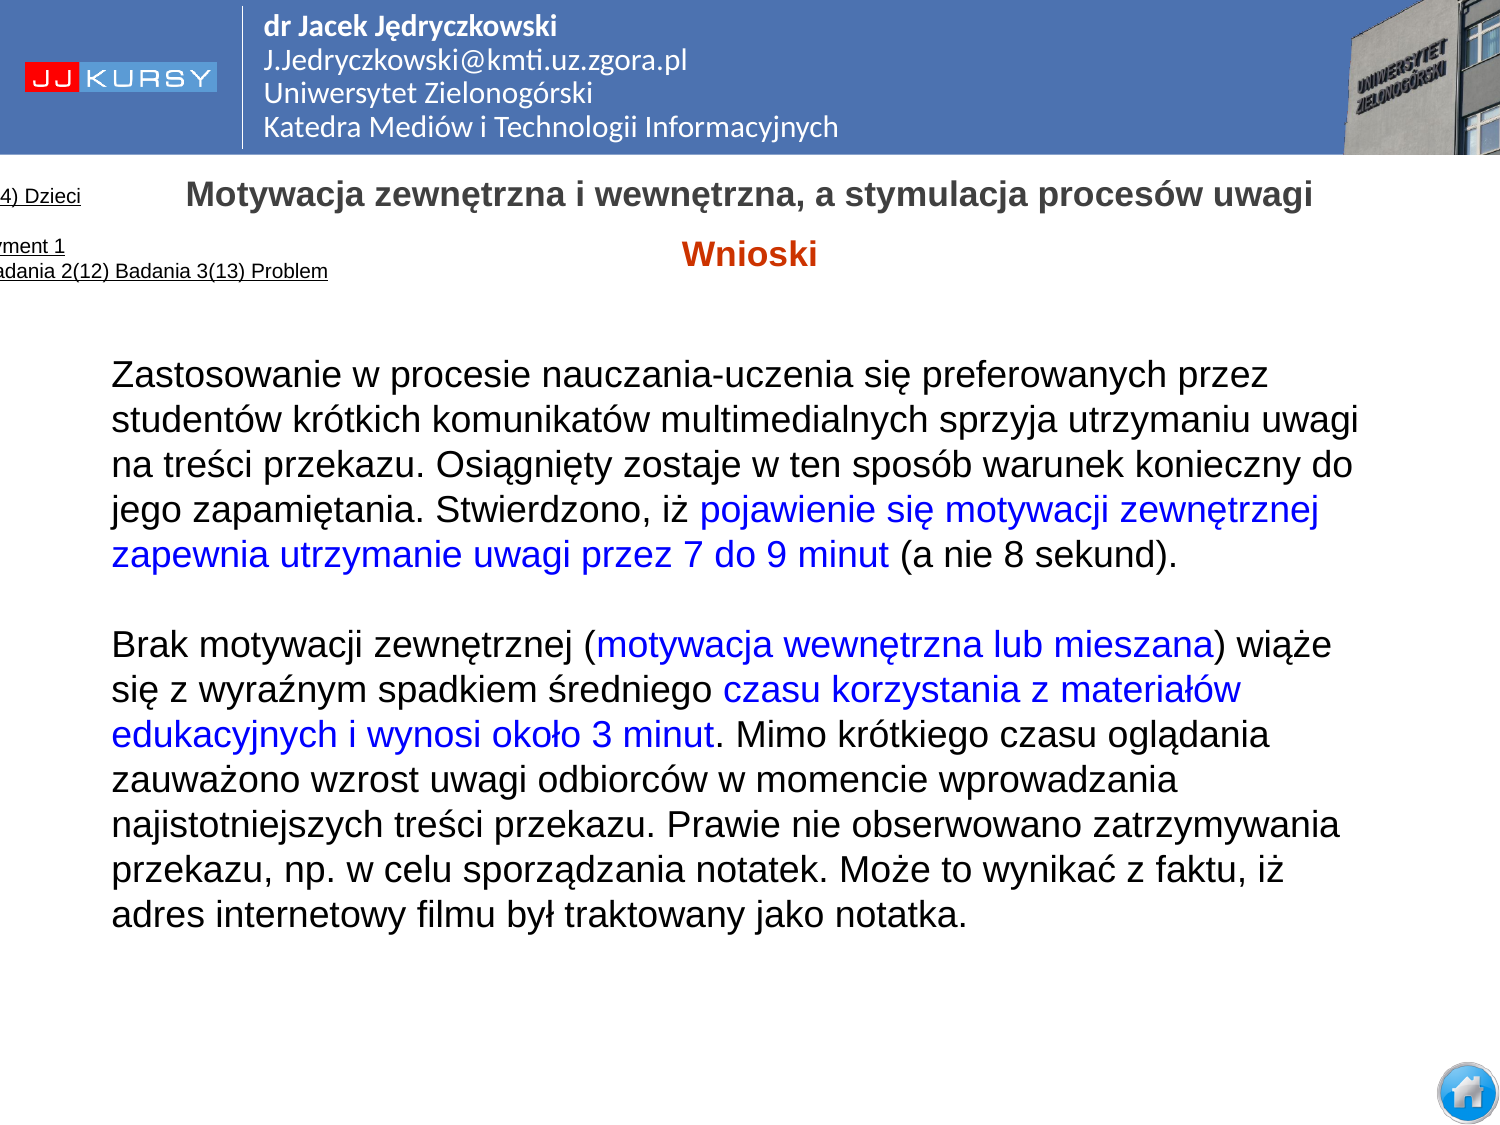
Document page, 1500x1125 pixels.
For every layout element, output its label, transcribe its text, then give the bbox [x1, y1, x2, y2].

picture [1436, 1061, 1500, 1125]
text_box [0, 0, 1500, 155]
text_box Zastosowanie w procesie nauczania-uczenia się preferowanych przez studentów krótkich komunikatów multimedialnych sprzyja utrzymaniu uwagi na treści przekazu. Osiągnięty zostaje w ten sposób warunek konieczny do jego zapamiętania. Stwierdzono, iż pojawienie się motywacji zewnętrznej zapewnia utrzymanie uwagi przez 7 do 9 minut (a nie 8 sekund). Brak motywacji zewnętrznej (motywacja wewnętrzna lub mieszana) wiąże się z wyraźnym spadkiem średniego czasu korzystania z materiałów edukacyjnych i wynosi około 3 minut. Mimo krótkiego czasu oglądania zauważono wzrost uwagi odbiorców w momencie wprowadzania najistotniejszych treści przekazu. Prawie nie obserwowano zatrzymywania przekazu, np. w celu sporządzania notatek. Może to wynikać z faktu, iż adres internetowy filmu był traktowany jako notatka. [96, 342, 1404, 943]
text_box Motywacja zewnętrzna i wewnętrzna, a stymulacja procesów uwagi Wnioski [0, 163, 1500, 281]
